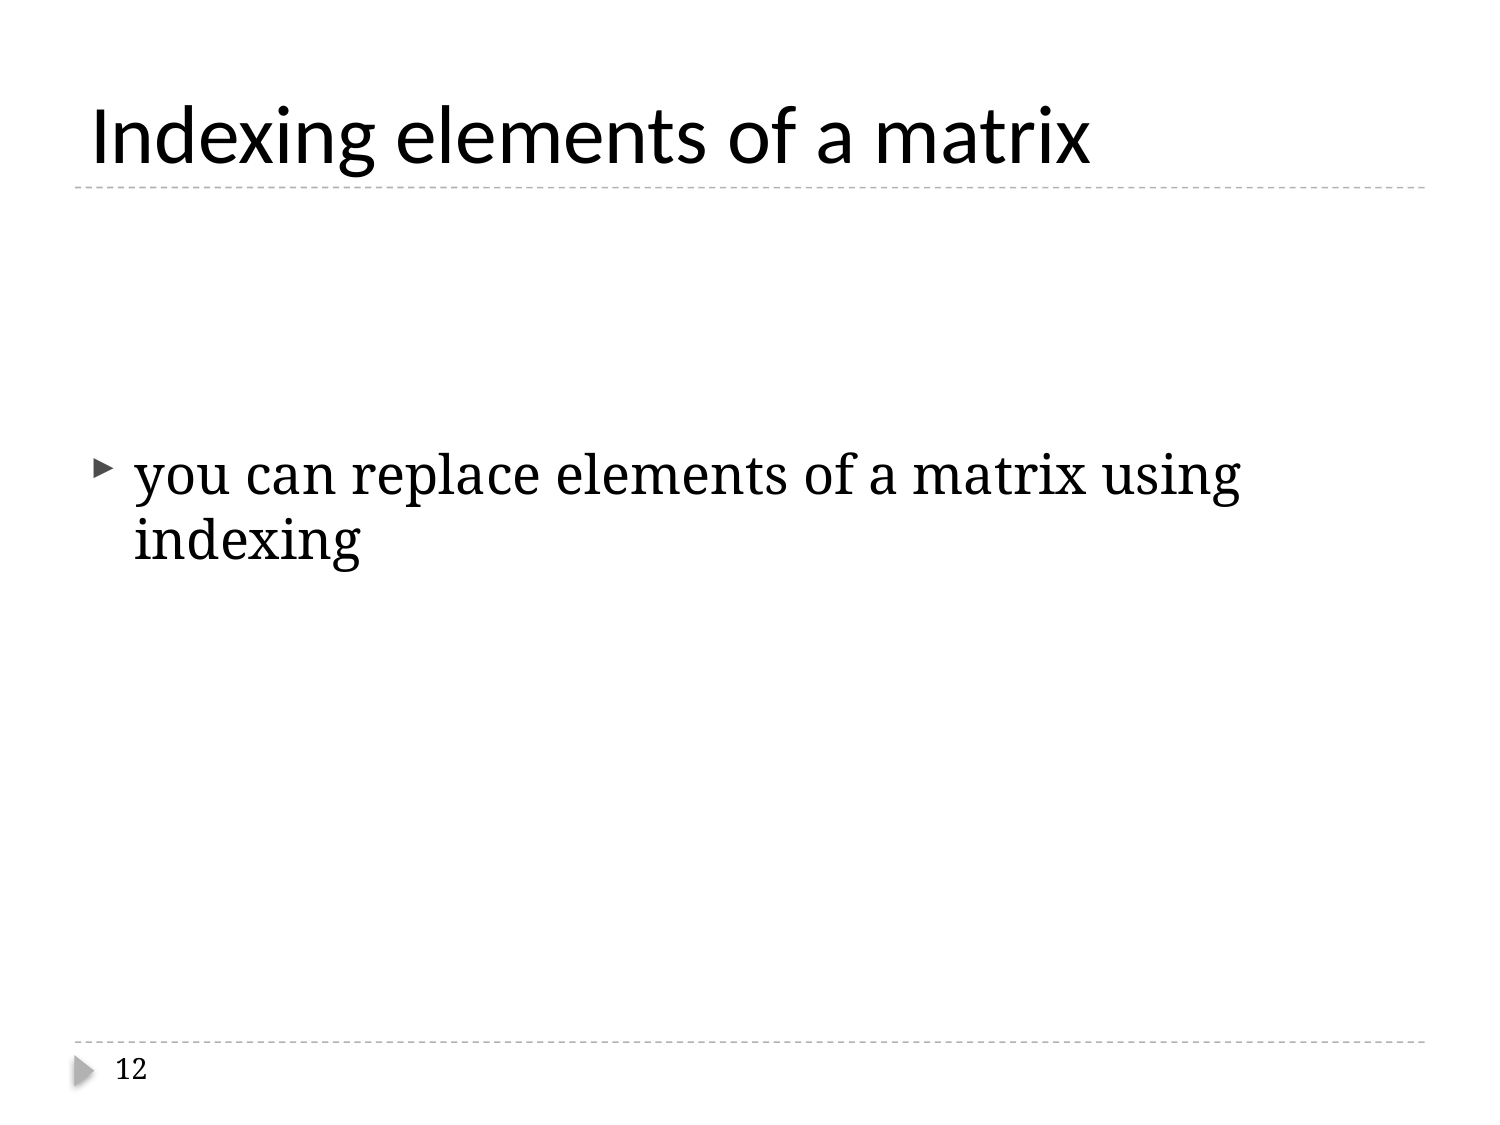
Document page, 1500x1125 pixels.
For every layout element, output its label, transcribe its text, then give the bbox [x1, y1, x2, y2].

slide_number 12 [100, 1042, 426, 1103]
title Indexing elements of a matrix [74, 24, 1426, 188]
list you can replace elements of a matrix using indexing [74, 199, 1426, 1011]
